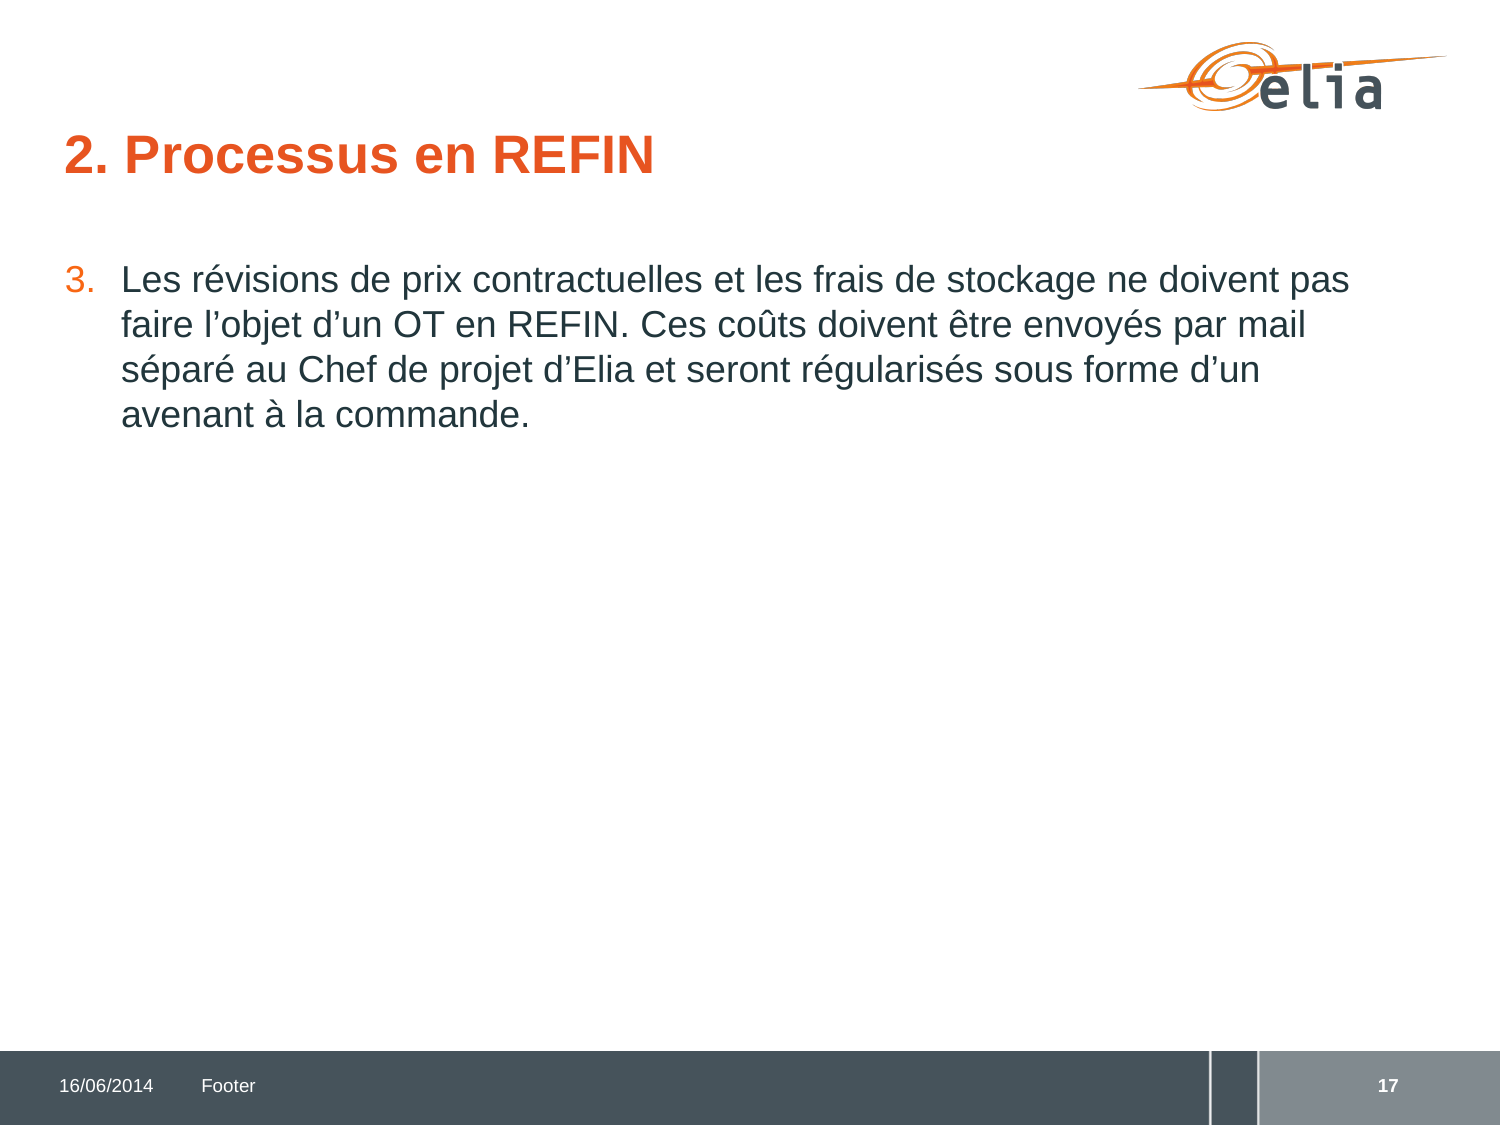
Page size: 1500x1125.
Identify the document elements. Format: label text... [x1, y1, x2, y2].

picture [0, 1051, 1500, 1125]
list Les révisions de prix contractuelles et les frais de stockage ne doivent pas faire l’objet d’un OT en REFIN. Ces coûts doivent être envoyés par mail séparé au Chef de projet d’Elia et seront régularisés sous forme d’un avenant à la commande. [64, 255, 1400, 955]
footer Footer [201, 1074, 1199, 1116]
title 2. Processus en REFIN [64, 119, 1400, 237]
picture [1138, 42, 1447, 111]
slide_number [59, 1074, 189, 1116]
slide_number 17 [1264, 1074, 1399, 1116]
